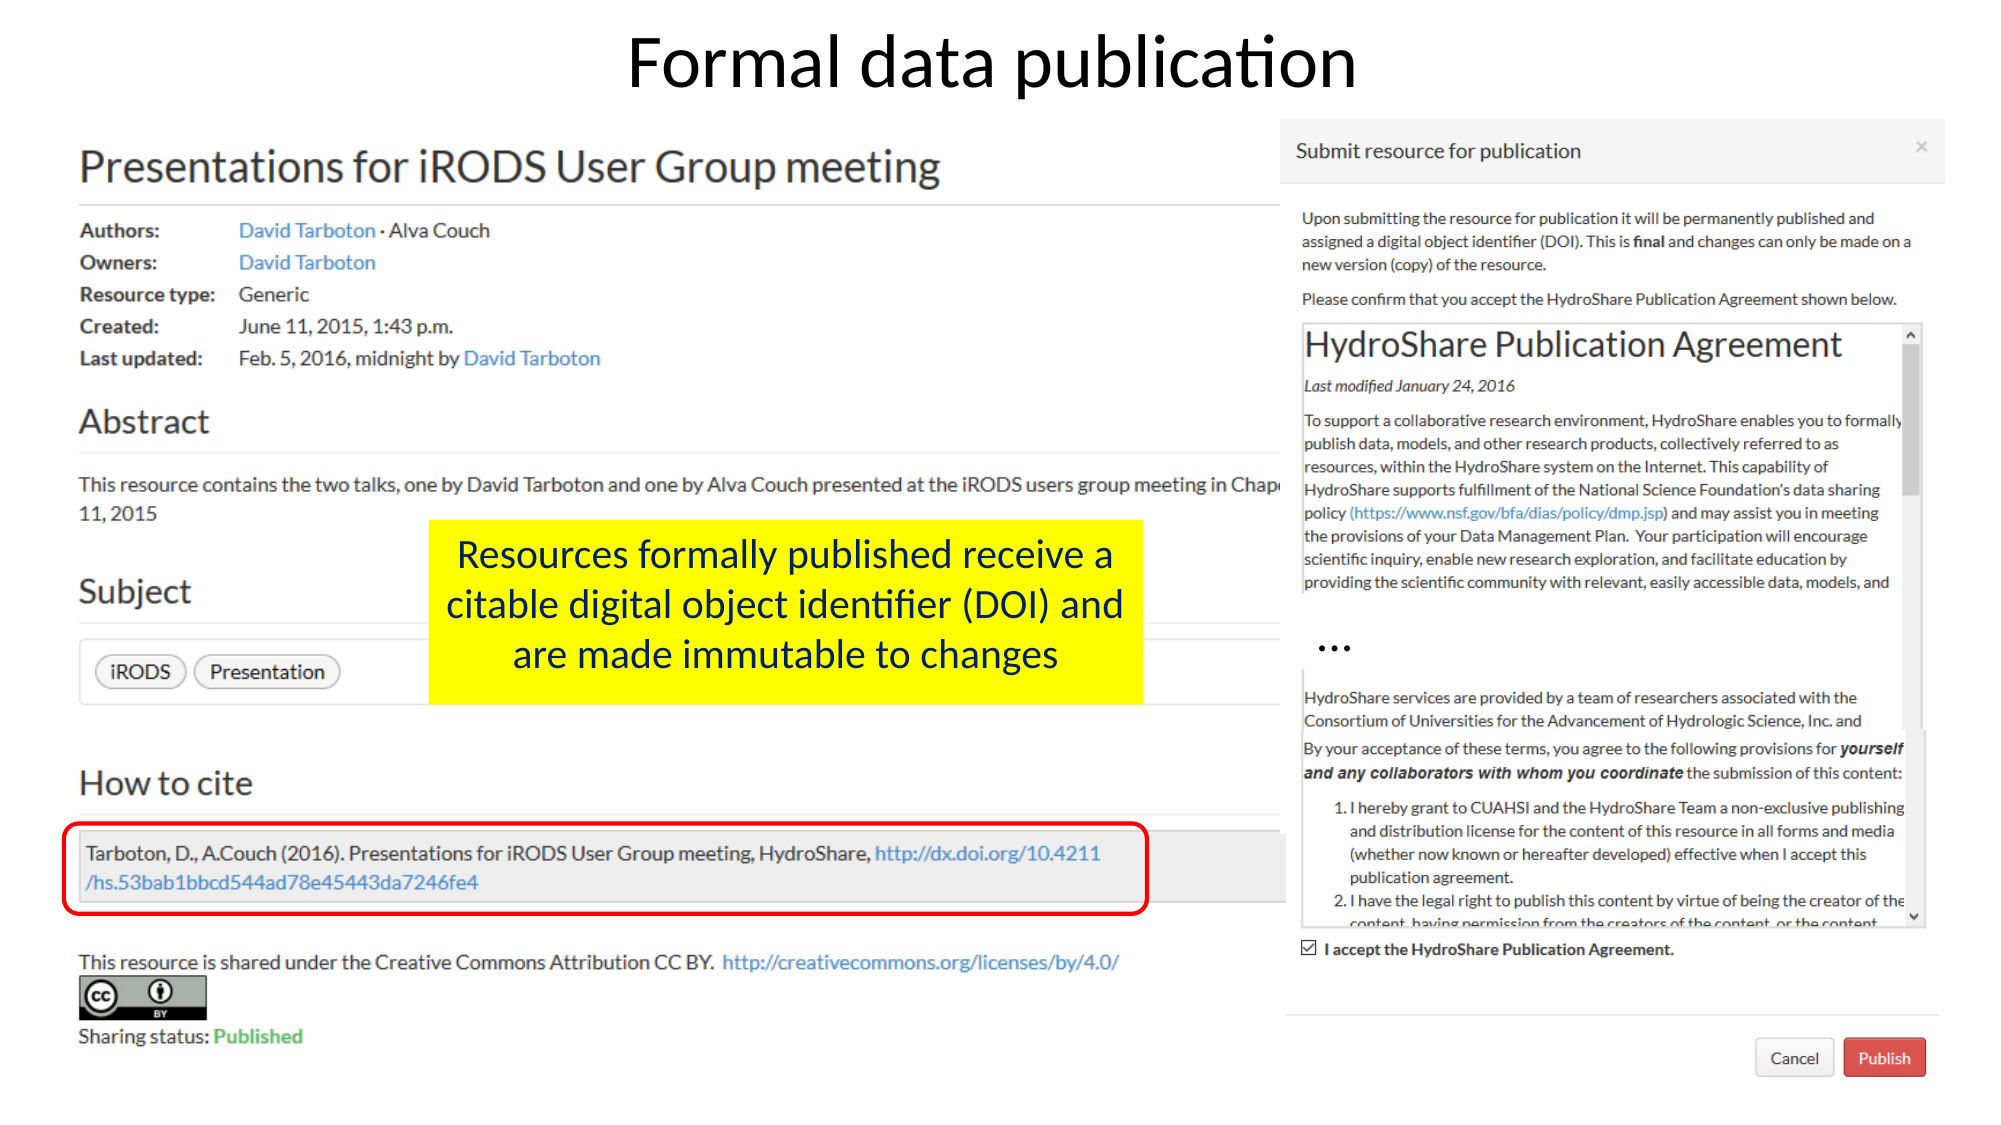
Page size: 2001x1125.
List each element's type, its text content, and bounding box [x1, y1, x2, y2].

picture [59, 126, 1279, 1066]
title Formal data publication [93, 3, 1894, 111]
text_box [1279, 119, 1946, 1085]
